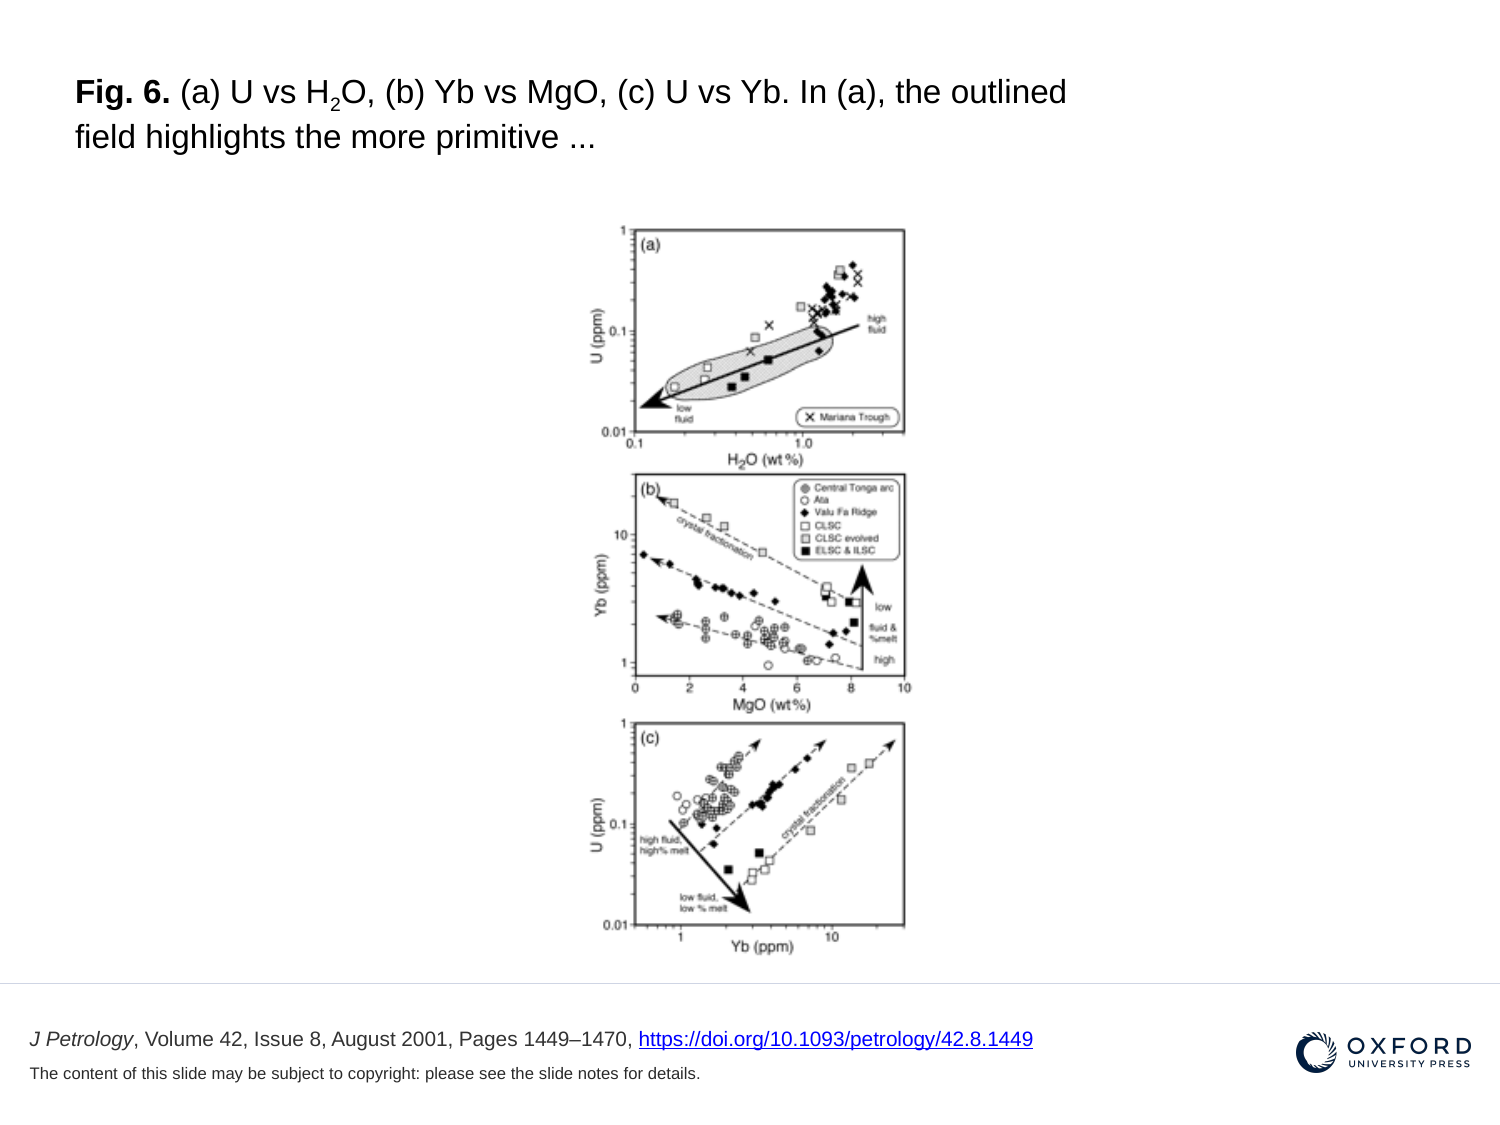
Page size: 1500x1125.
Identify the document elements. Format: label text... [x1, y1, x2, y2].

title Fig. 6. (a) U vs H2O, (b) Yb vs MgO, (c) U vs Yb. In (a), the outlined field highlights the more primitive ... [75, 69, 1078, 171]
picture [587, 224, 914, 957]
footer J Petrology, Volume 42, Issue 8, August 2001, Pages 1449–1470, https://doi.org/10.1093/petrology/42.8.1449 The content of this slide may be subject to copyright: please see the slide notes for details. [0, 983, 1260, 1125]
picture [1296, 1032, 1471, 1073]
